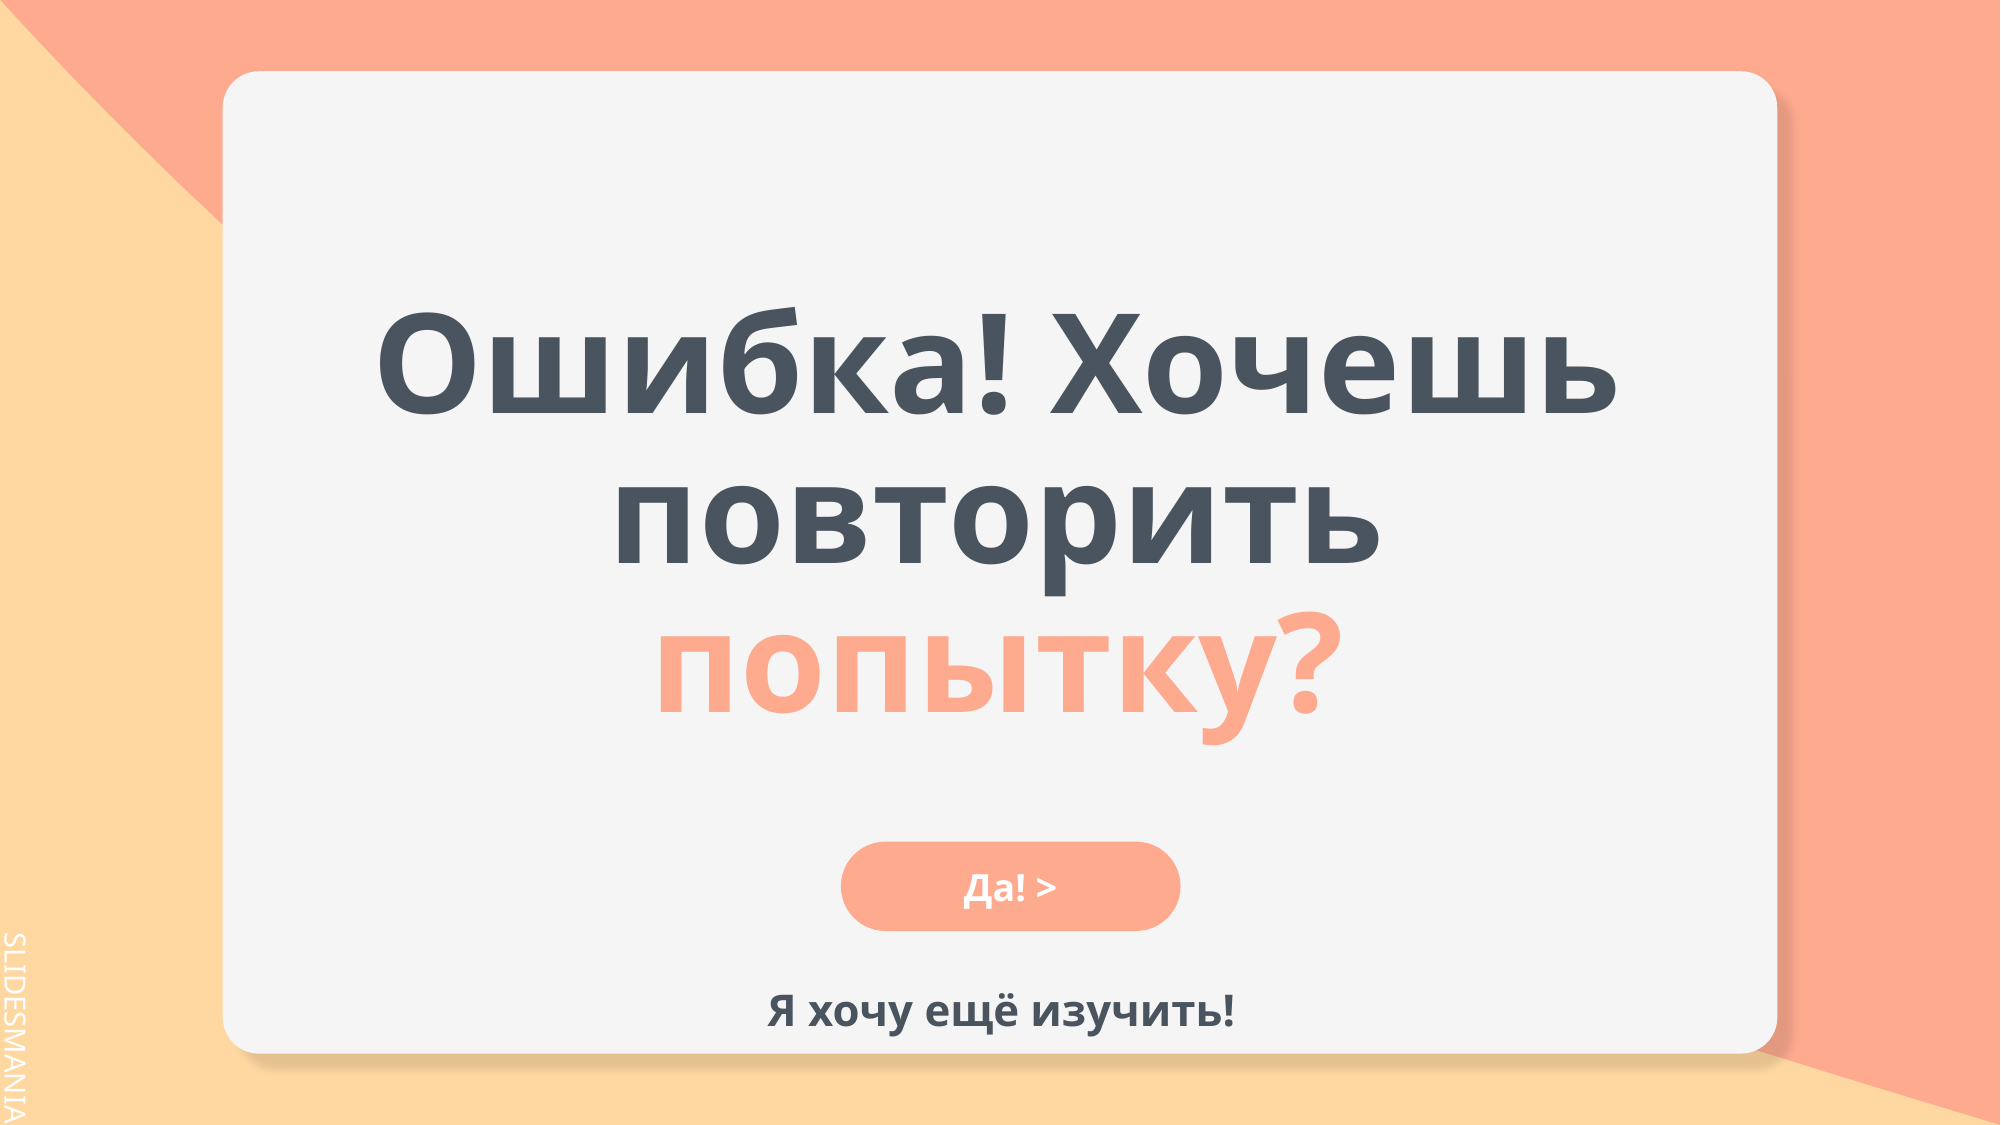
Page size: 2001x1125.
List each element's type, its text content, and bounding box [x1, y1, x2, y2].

text_box [0, 0, 2000, 1125]
text_box Да! > [840, 841, 1181, 932]
text_box Я хочу ещё изучить! [226, 975, 1777, 1096]
